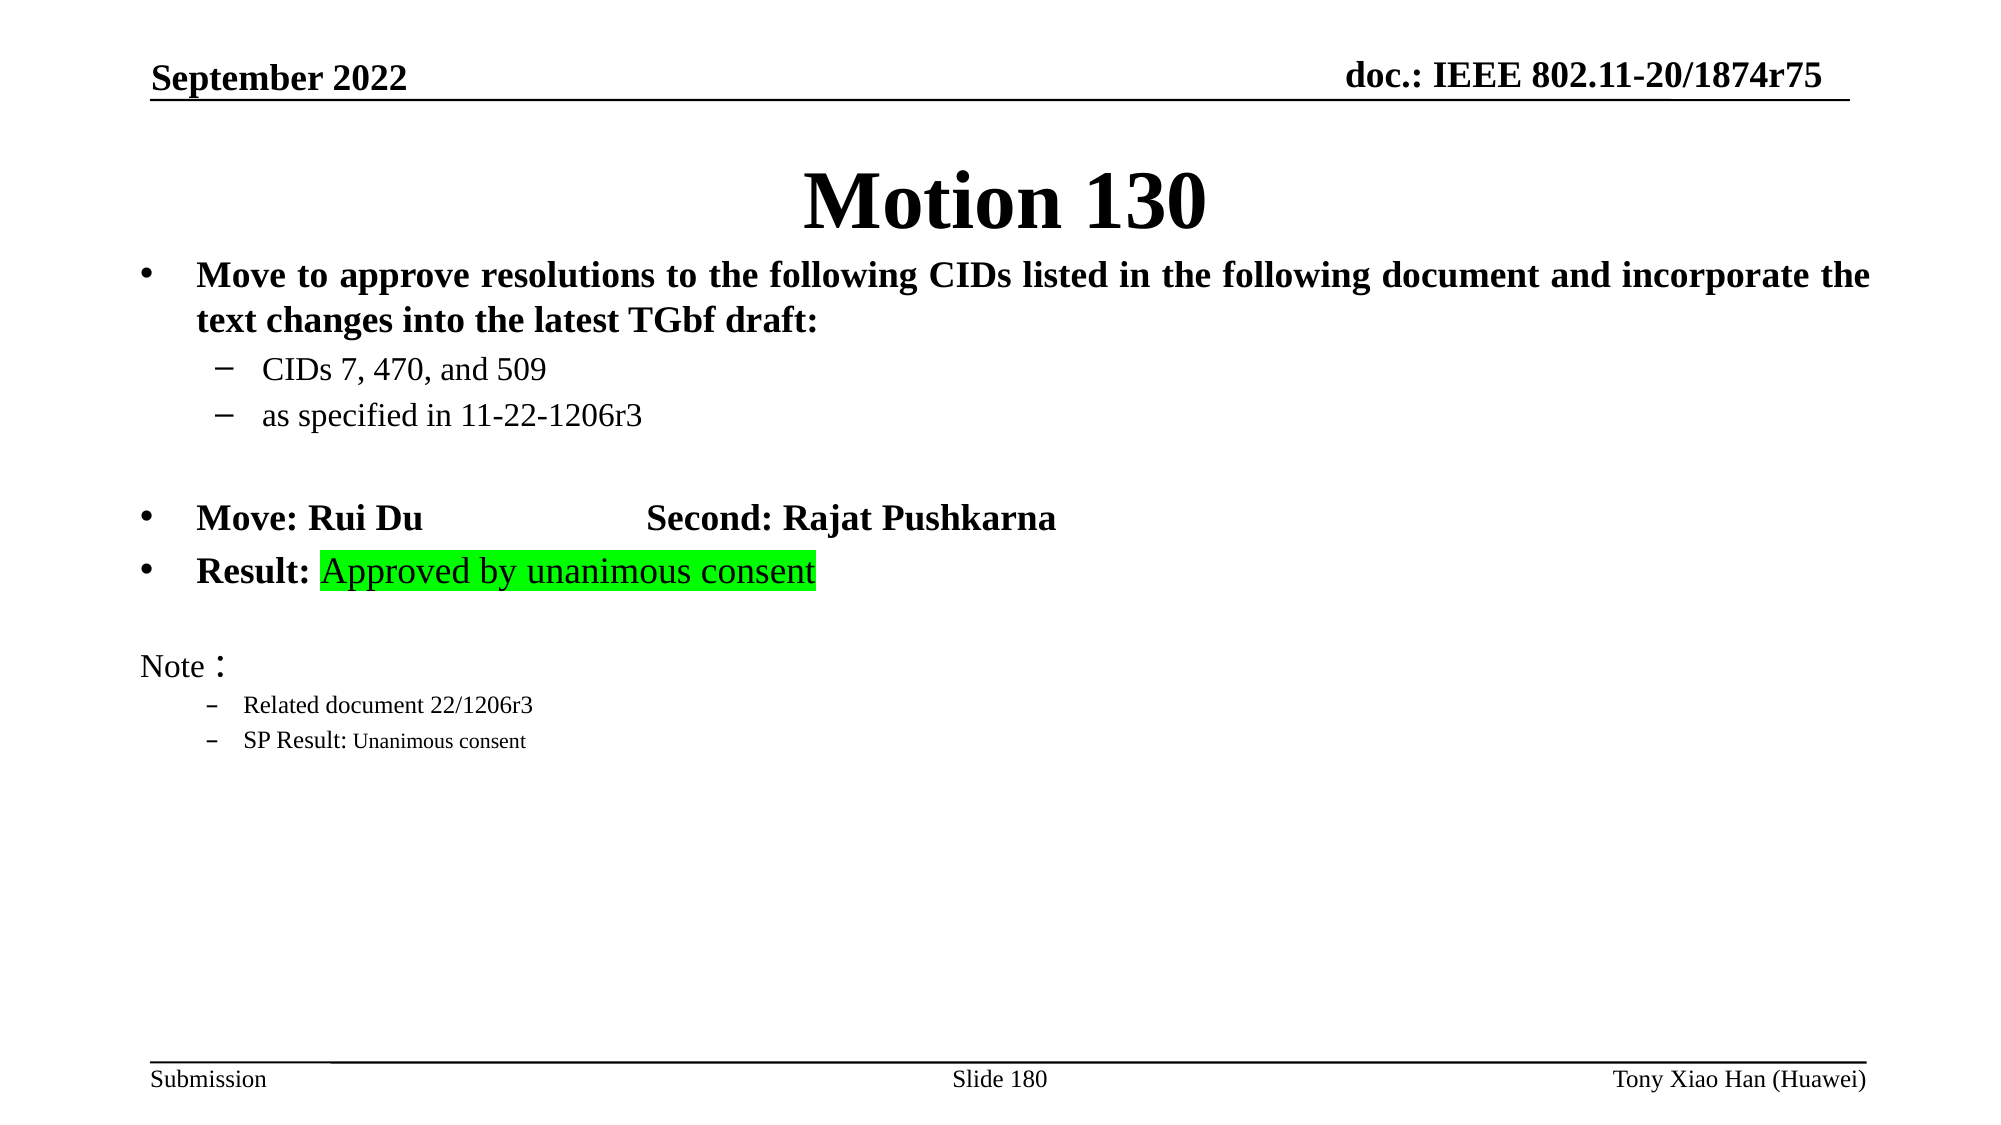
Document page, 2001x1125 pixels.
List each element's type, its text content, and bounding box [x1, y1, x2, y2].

text_box Move to approve resolutions to the following CIDs listed in the following document and incorporate the text changes into the latest TGbf draft: CIDs 7, 470, and 509 as specified in 11-22-1206r3 Move: Rui Du Second: Rajat Pushkarna Result: Approved by unanimous consent Note： Related document 22/1206r3 SP Result: Unanimous consent [125, 212, 1888, 900]
text_box Motion 130 [368, 137, 1644, 212]
